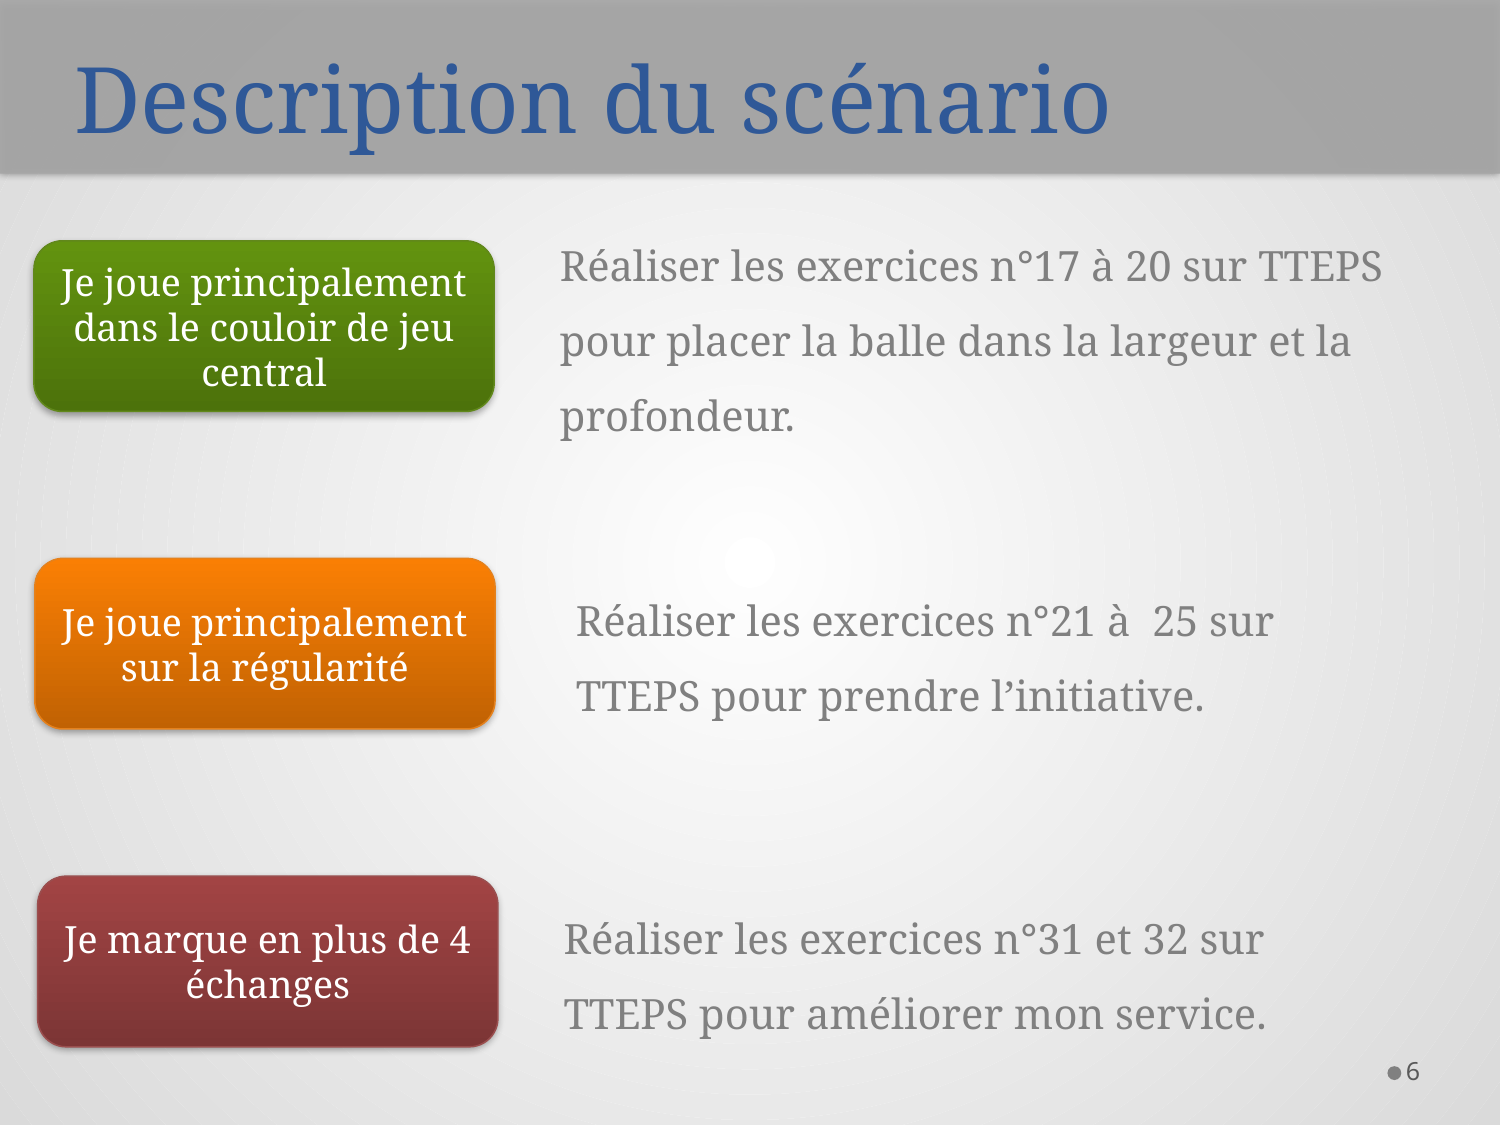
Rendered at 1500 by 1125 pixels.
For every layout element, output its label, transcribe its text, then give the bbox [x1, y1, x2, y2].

title Description du scénario [59, 14, 1461, 160]
text_box Réaliser les exercices n°21 à 25 sur TTEPS pour prendre l’initiative. [561, 562, 1418, 728]
slide_number 6 [1401, 1042, 1494, 1103]
text_box Je joue principalement dans le couloir de jeu central [33, 240, 495, 413]
text_box Réaliser les exercices n°31 et 32 sur TTEPS pour améliorer mon service. [548, 880, 1406, 1045]
text_box Réaliser les exercices n°17 à 20 sur TTEPS pour placer la balle dans la largeur et la profondeur. [544, 206, 1402, 447]
text_box Je marque en plus de 4 échanges [36, 875, 499, 1048]
text_box Je joue principalement sur la régularité [34, 557, 496, 730]
